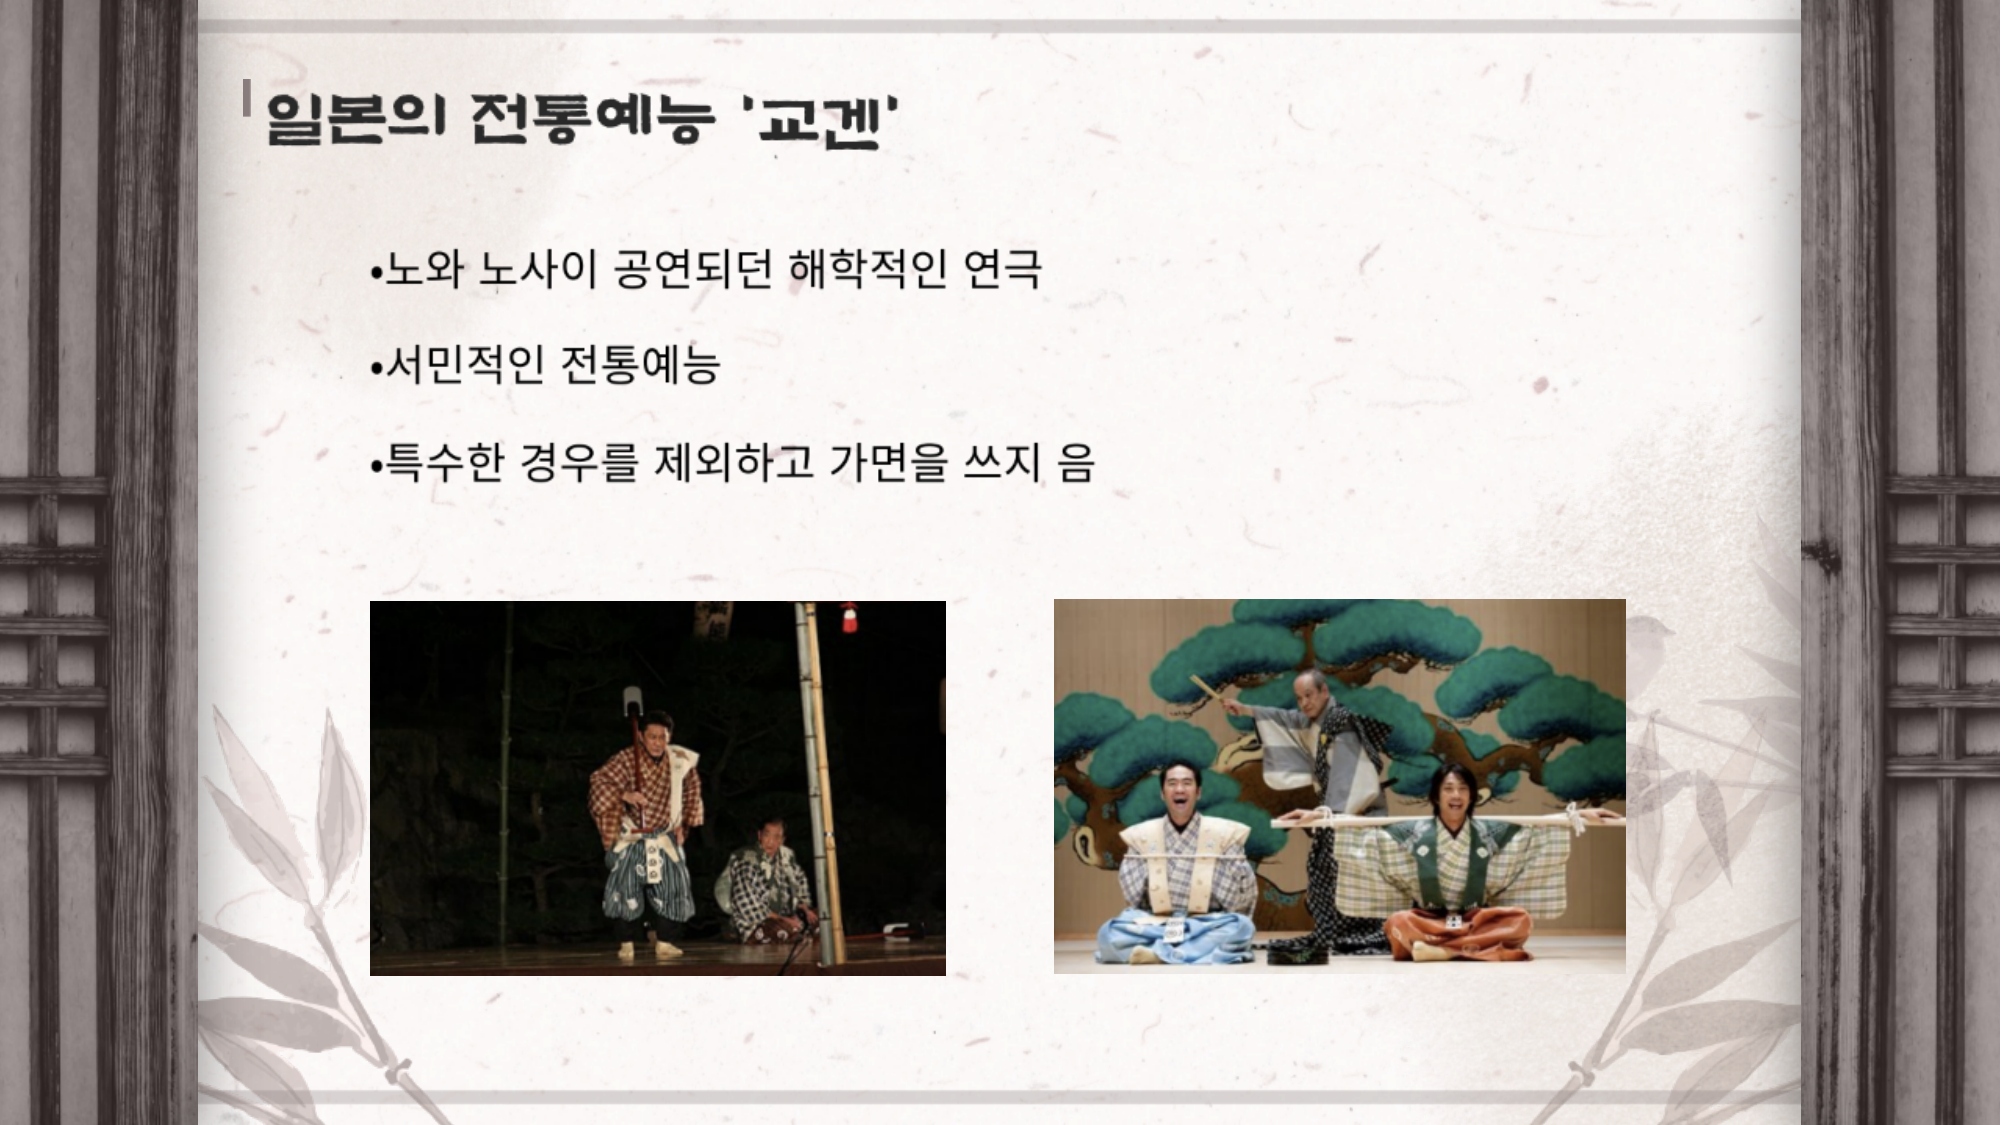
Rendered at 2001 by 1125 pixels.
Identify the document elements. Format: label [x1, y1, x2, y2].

text_box [203, 0, 1795, 1125]
text_box [1801, 0, 2000, 1125]
text_box [369, 601, 946, 977]
picture [240, 38, 1138, 538]
text_box [0, 0, 199, 1125]
text_box [1054, 599, 1627, 974]
